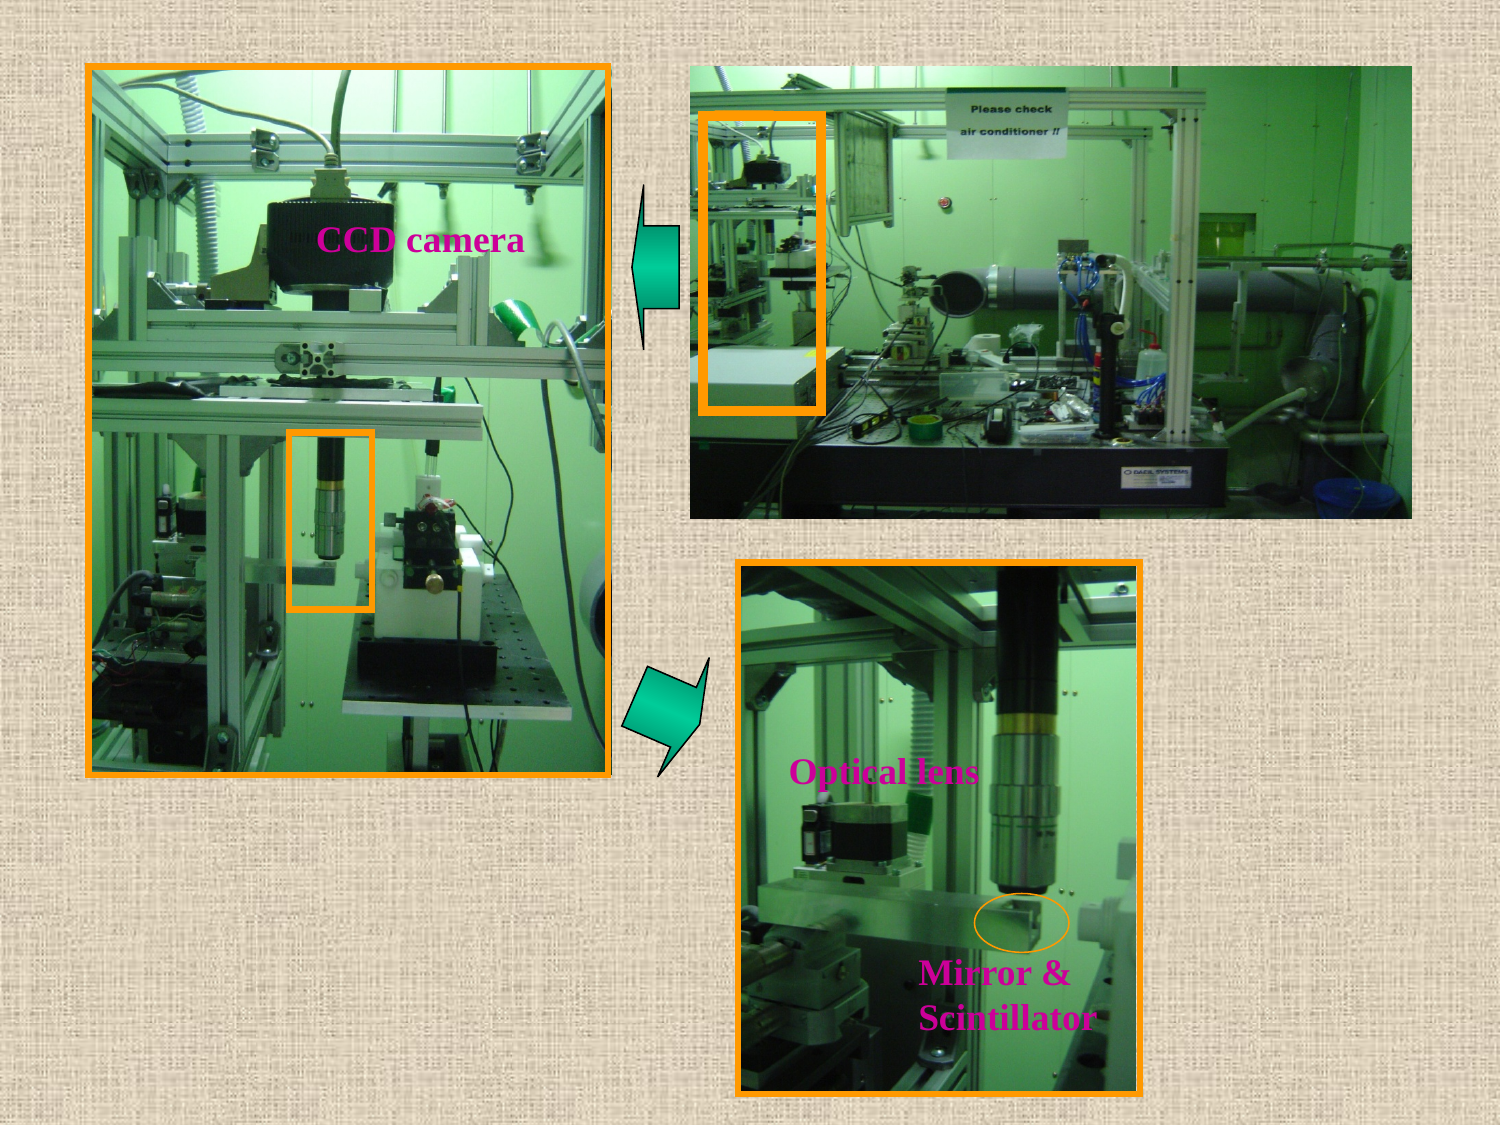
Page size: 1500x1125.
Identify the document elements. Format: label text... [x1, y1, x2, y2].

text_box [621, 657, 710, 777]
picture [0, 0, 1500, 1125]
text_box [631, 184, 680, 350]
text_box Mirror & Scintillator [1142, 940, 1152, 1046]
